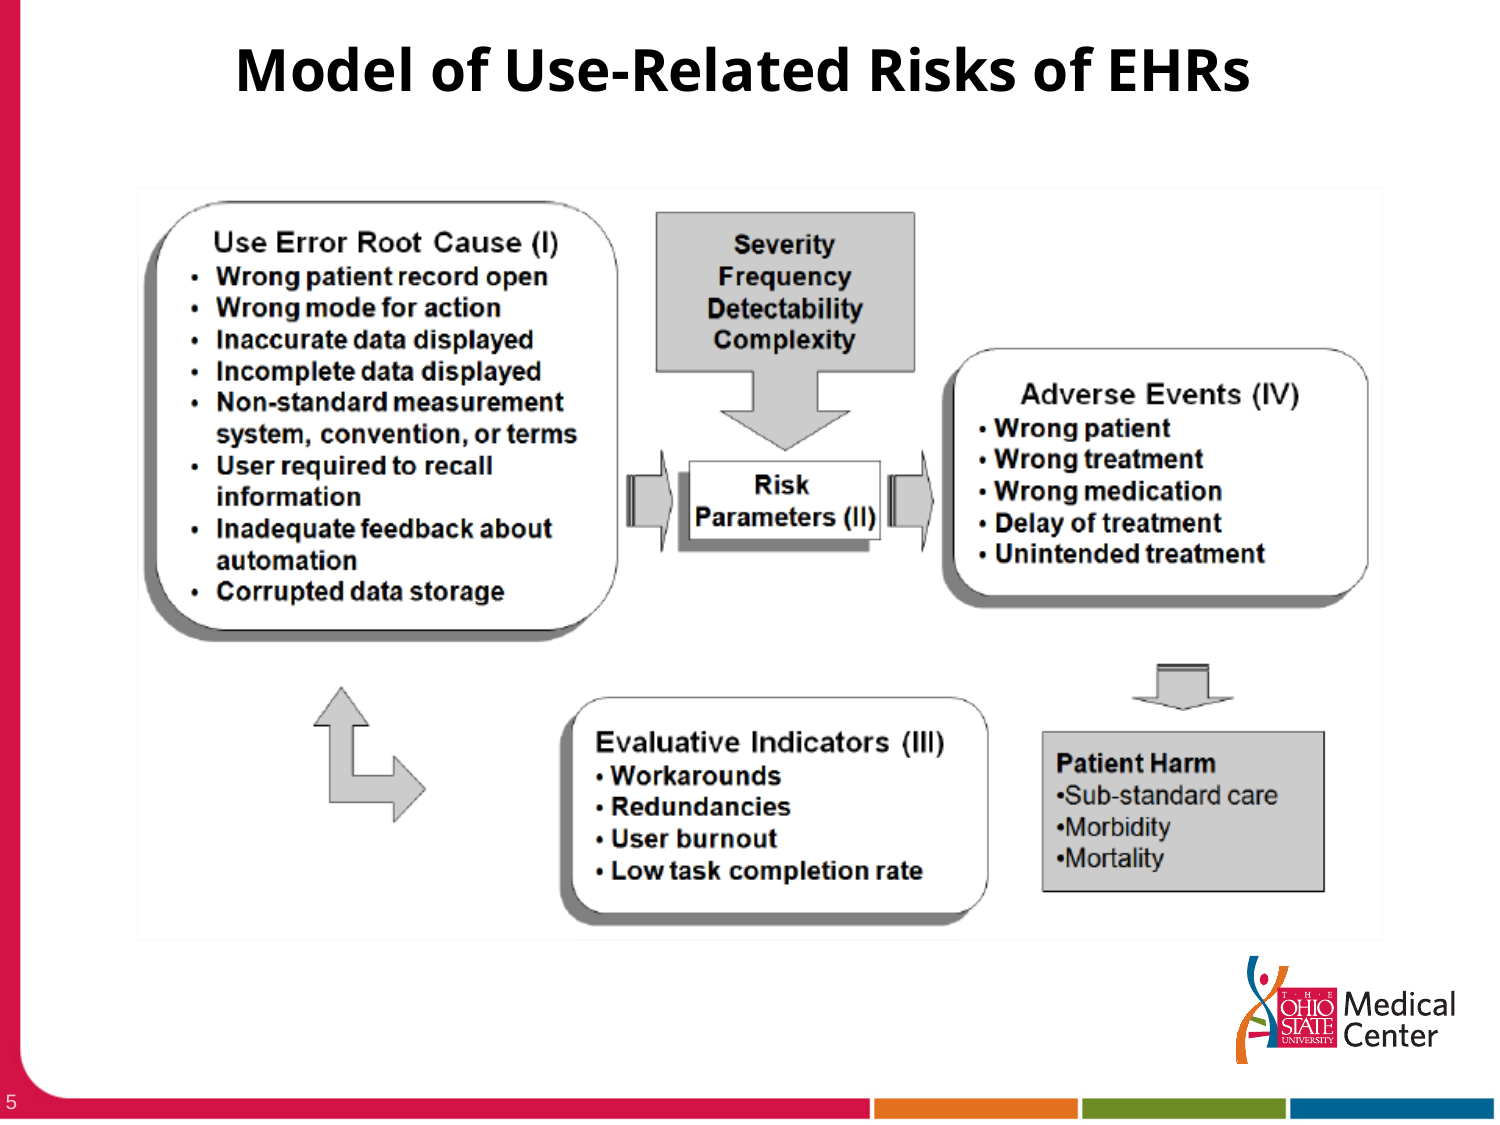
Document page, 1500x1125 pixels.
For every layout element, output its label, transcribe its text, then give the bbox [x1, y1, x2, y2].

picture [0, 0, 1500, 1125]
text_box Model of Use-Related Risks of EHRs [105, 25, 1381, 111]
